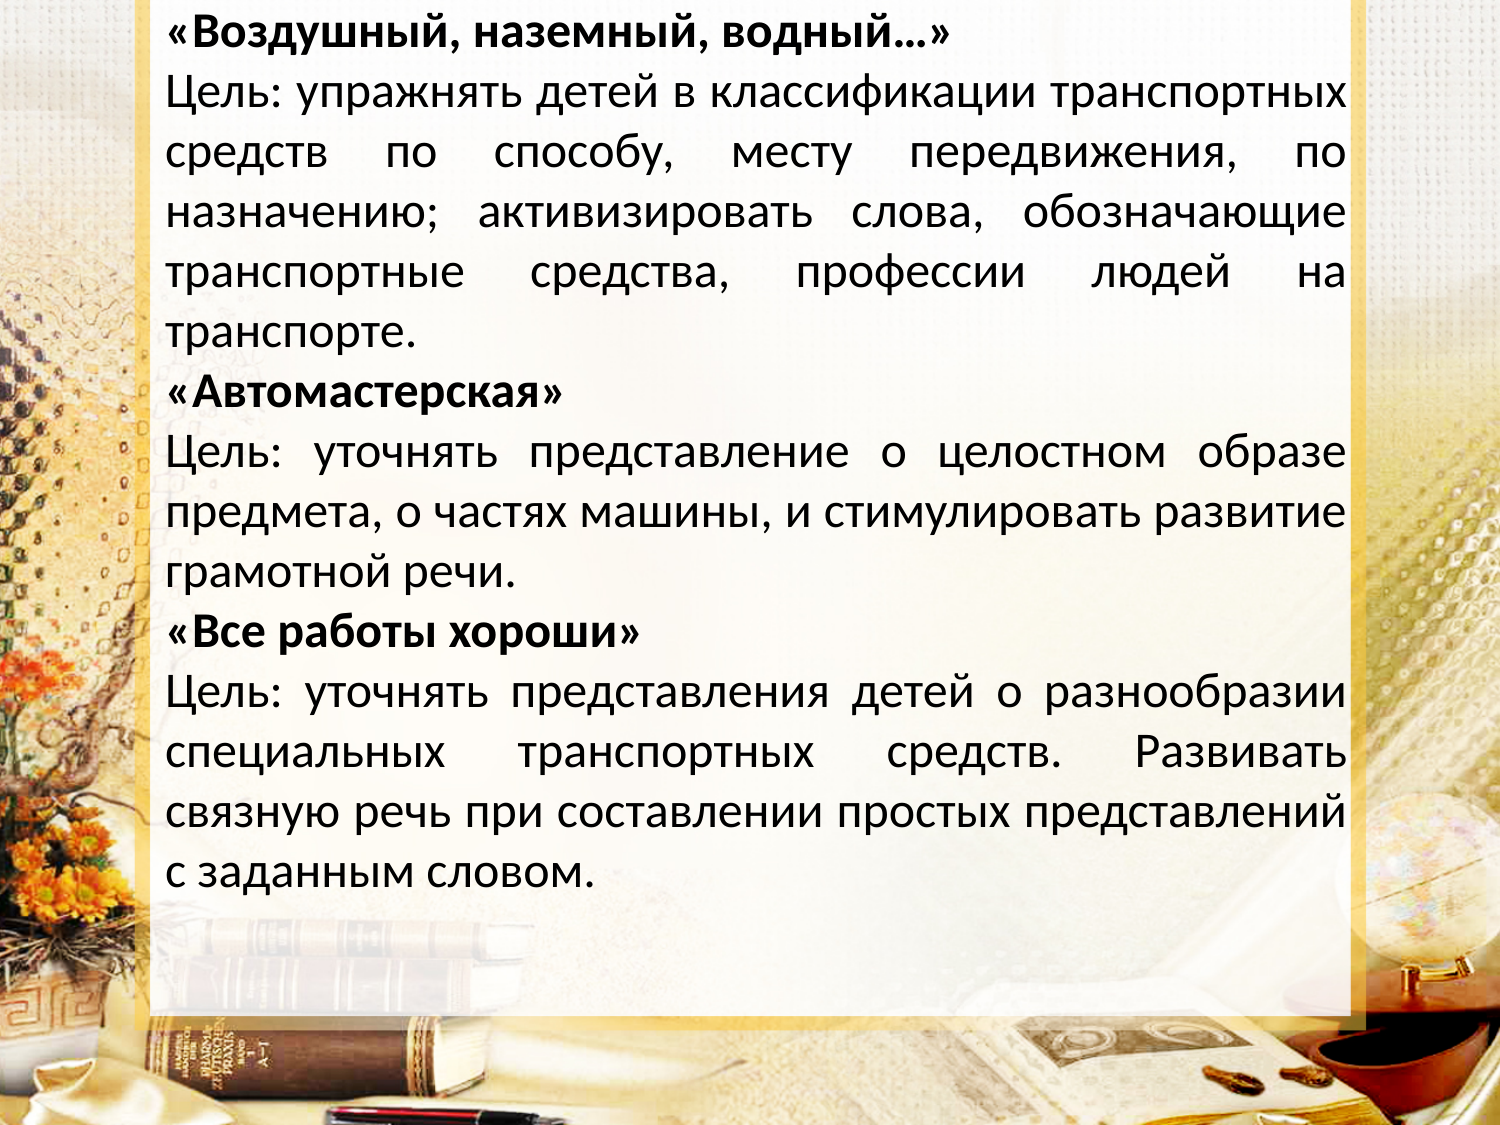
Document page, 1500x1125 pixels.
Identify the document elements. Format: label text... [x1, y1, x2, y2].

picture [0, 0, 1500, 1125]
text_box «Воздушный, наземный, водный…» Цель: упражнять детей в классификации транспортных средств по способу, месту передвижения, по назначению; активизировать слова, обозначающие транспортные средства, профессии людей на транспорте. «Автомастерская» Цель: уточнять представление о целостном образе предмета, о частях машины, и стимулировать развитие грамотной речи. «Все работы хороши» Цель: уточнять представления детей о разнообразии специальных транспортных средств. Развивать связную речь при составлении простых представлений с заданным словом. [149, 0, 1363, 1020]
